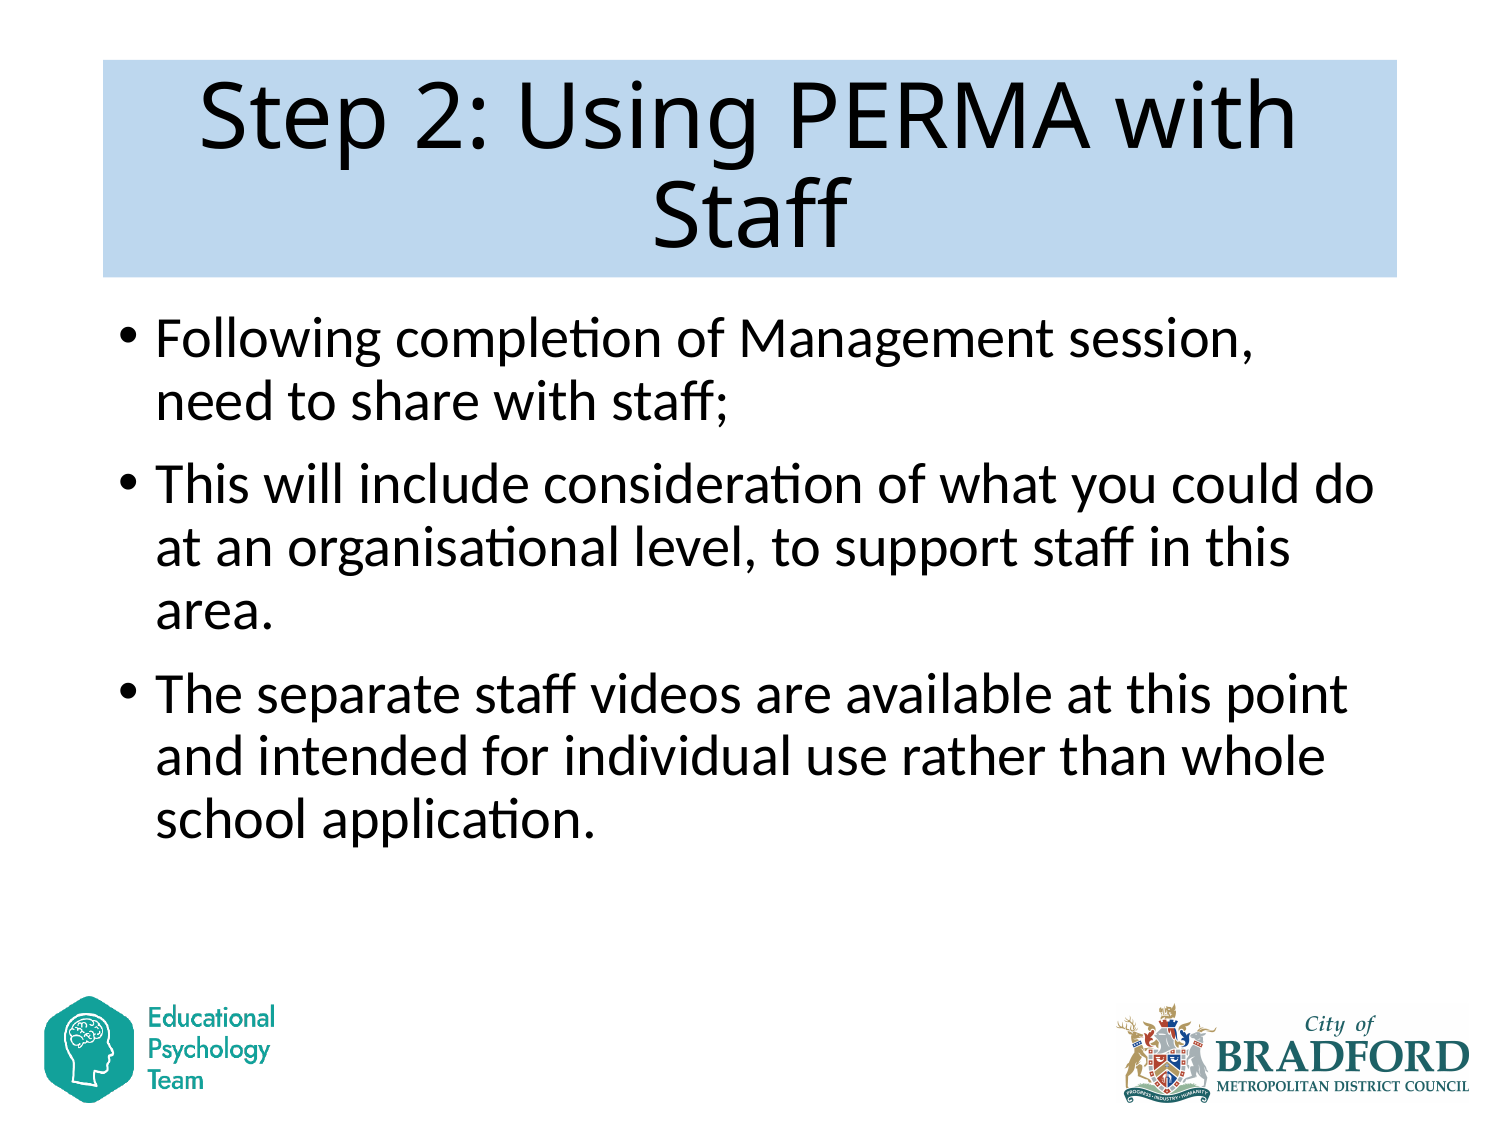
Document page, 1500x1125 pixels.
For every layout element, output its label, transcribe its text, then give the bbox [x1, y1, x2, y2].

title Step 2: Using PERMA with Staff [103, 59, 1397, 278]
picture [1116, 1003, 1469, 1103]
picture [44, 996, 275, 1103]
list Following completion of Management session, need to share with staff; This will include consideration of what you could do at an organisational level, to support staff in this area. The separate staff videos are available at this point and intended for individual use rather than whole school application. [103, 299, 1397, 1014]
